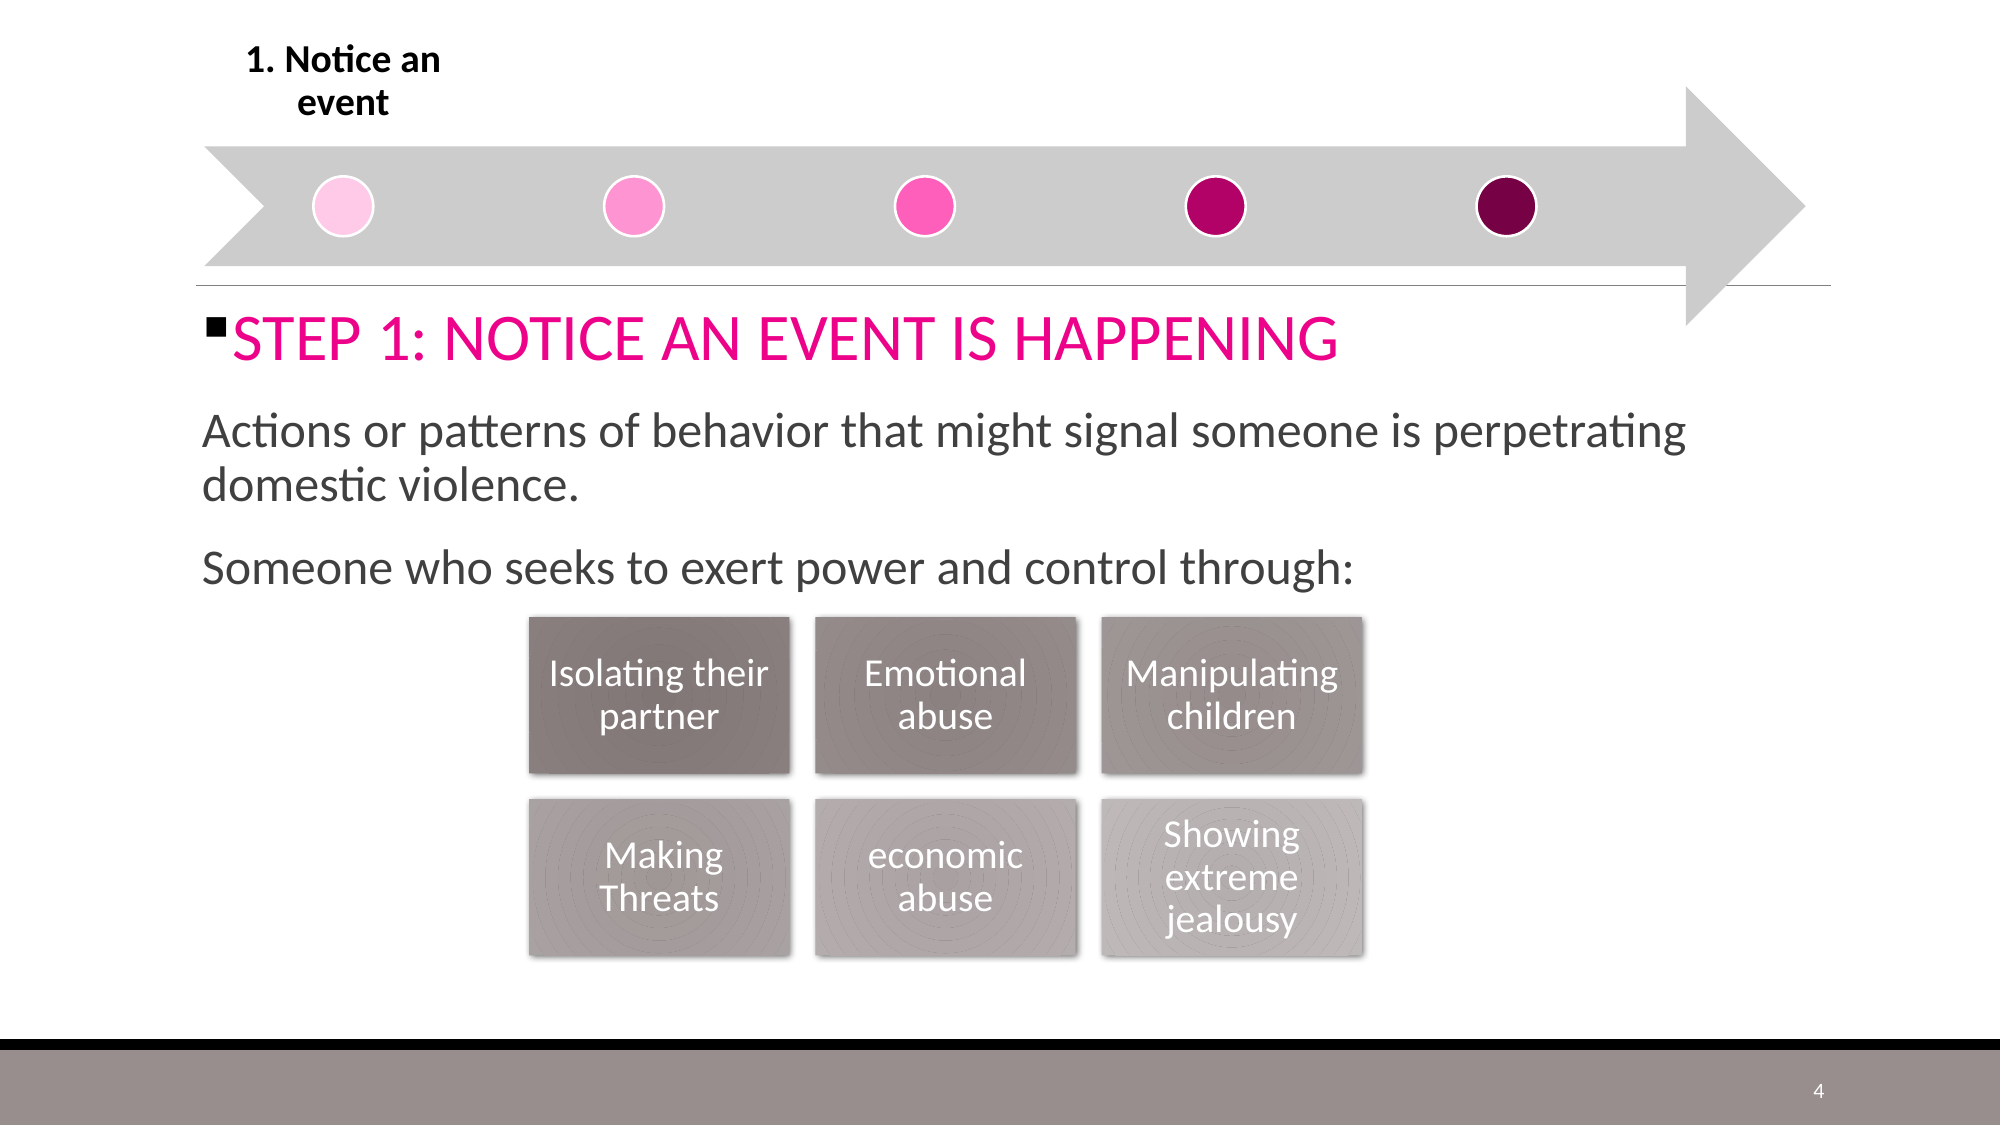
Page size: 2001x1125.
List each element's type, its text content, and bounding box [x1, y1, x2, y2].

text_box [203, 0, 1807, 507]
slide_number 4 [1624, 1059, 1840, 1120]
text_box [434, 616, 1457, 957]
list STEP 1: NOTICE AN EVENT IS HAPPENING Actions or patterns of behavior that might signal someone is perpetrating domestic violence. Someone who seeks to exert power and control through: [201, 295, 1852, 956]
